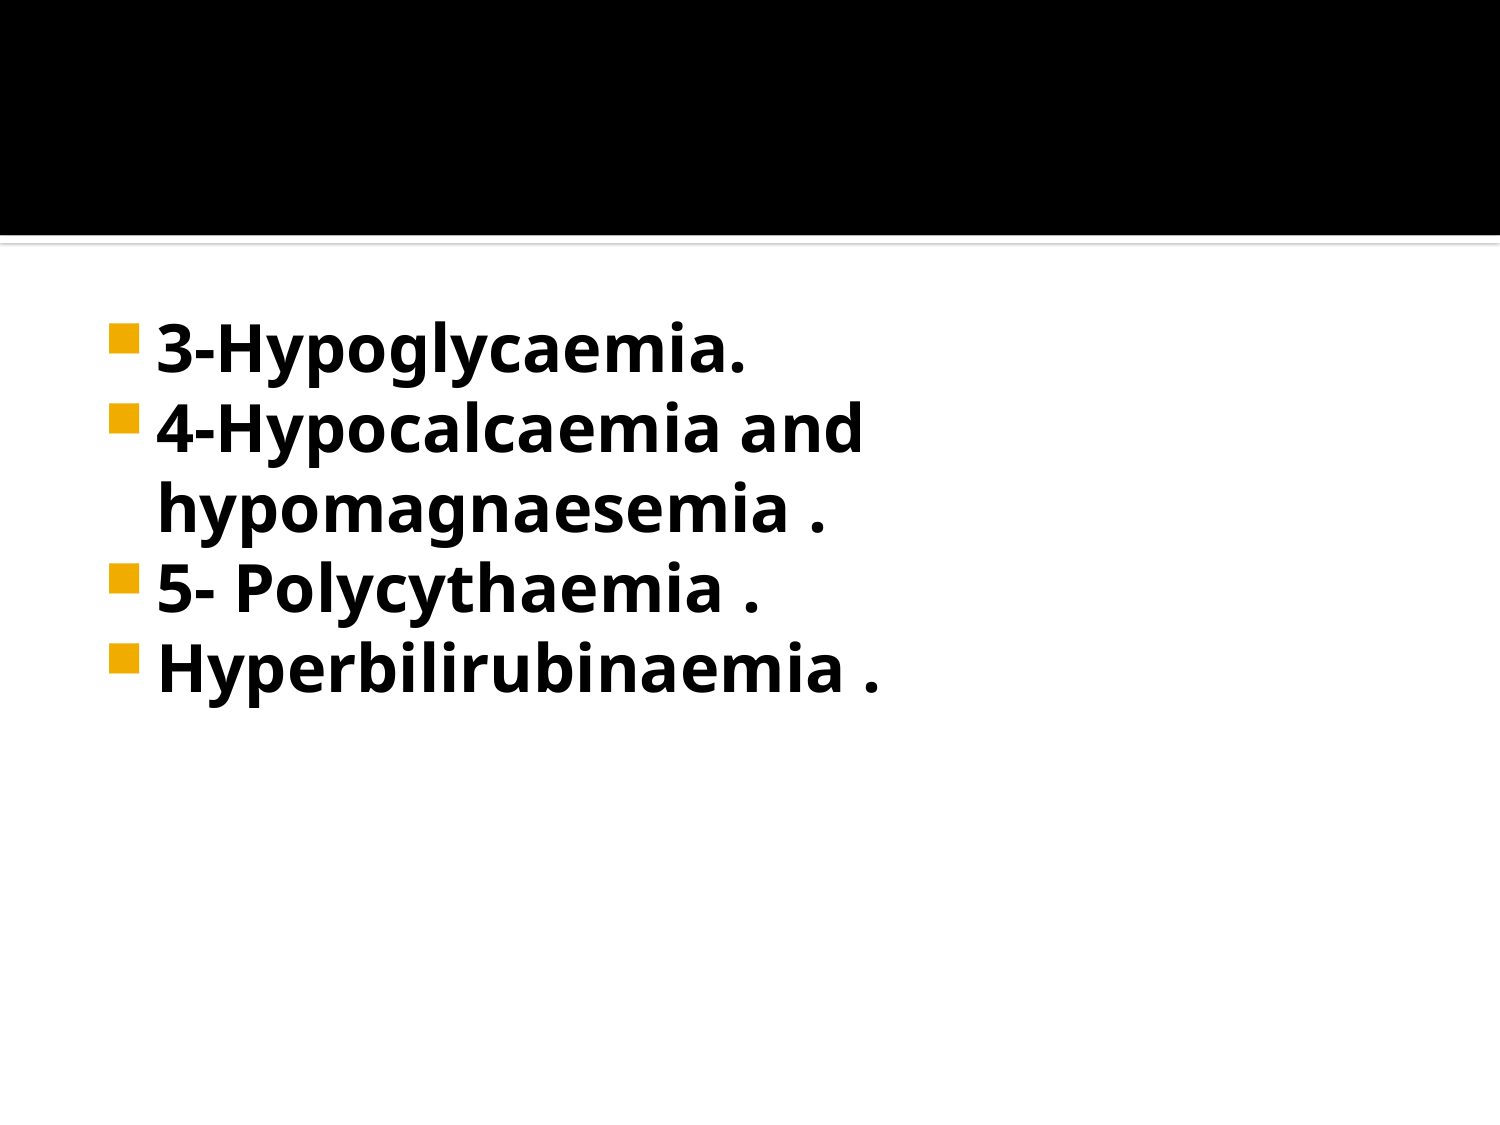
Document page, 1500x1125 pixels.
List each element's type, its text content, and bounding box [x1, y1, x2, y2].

list 3-Hypoglycaemia. 4-Hypocalcaemia and hypomagnaesemia . 5- Polycythaemia . Hyperbilirubinaemia . [75, 291, 1425, 1050]
